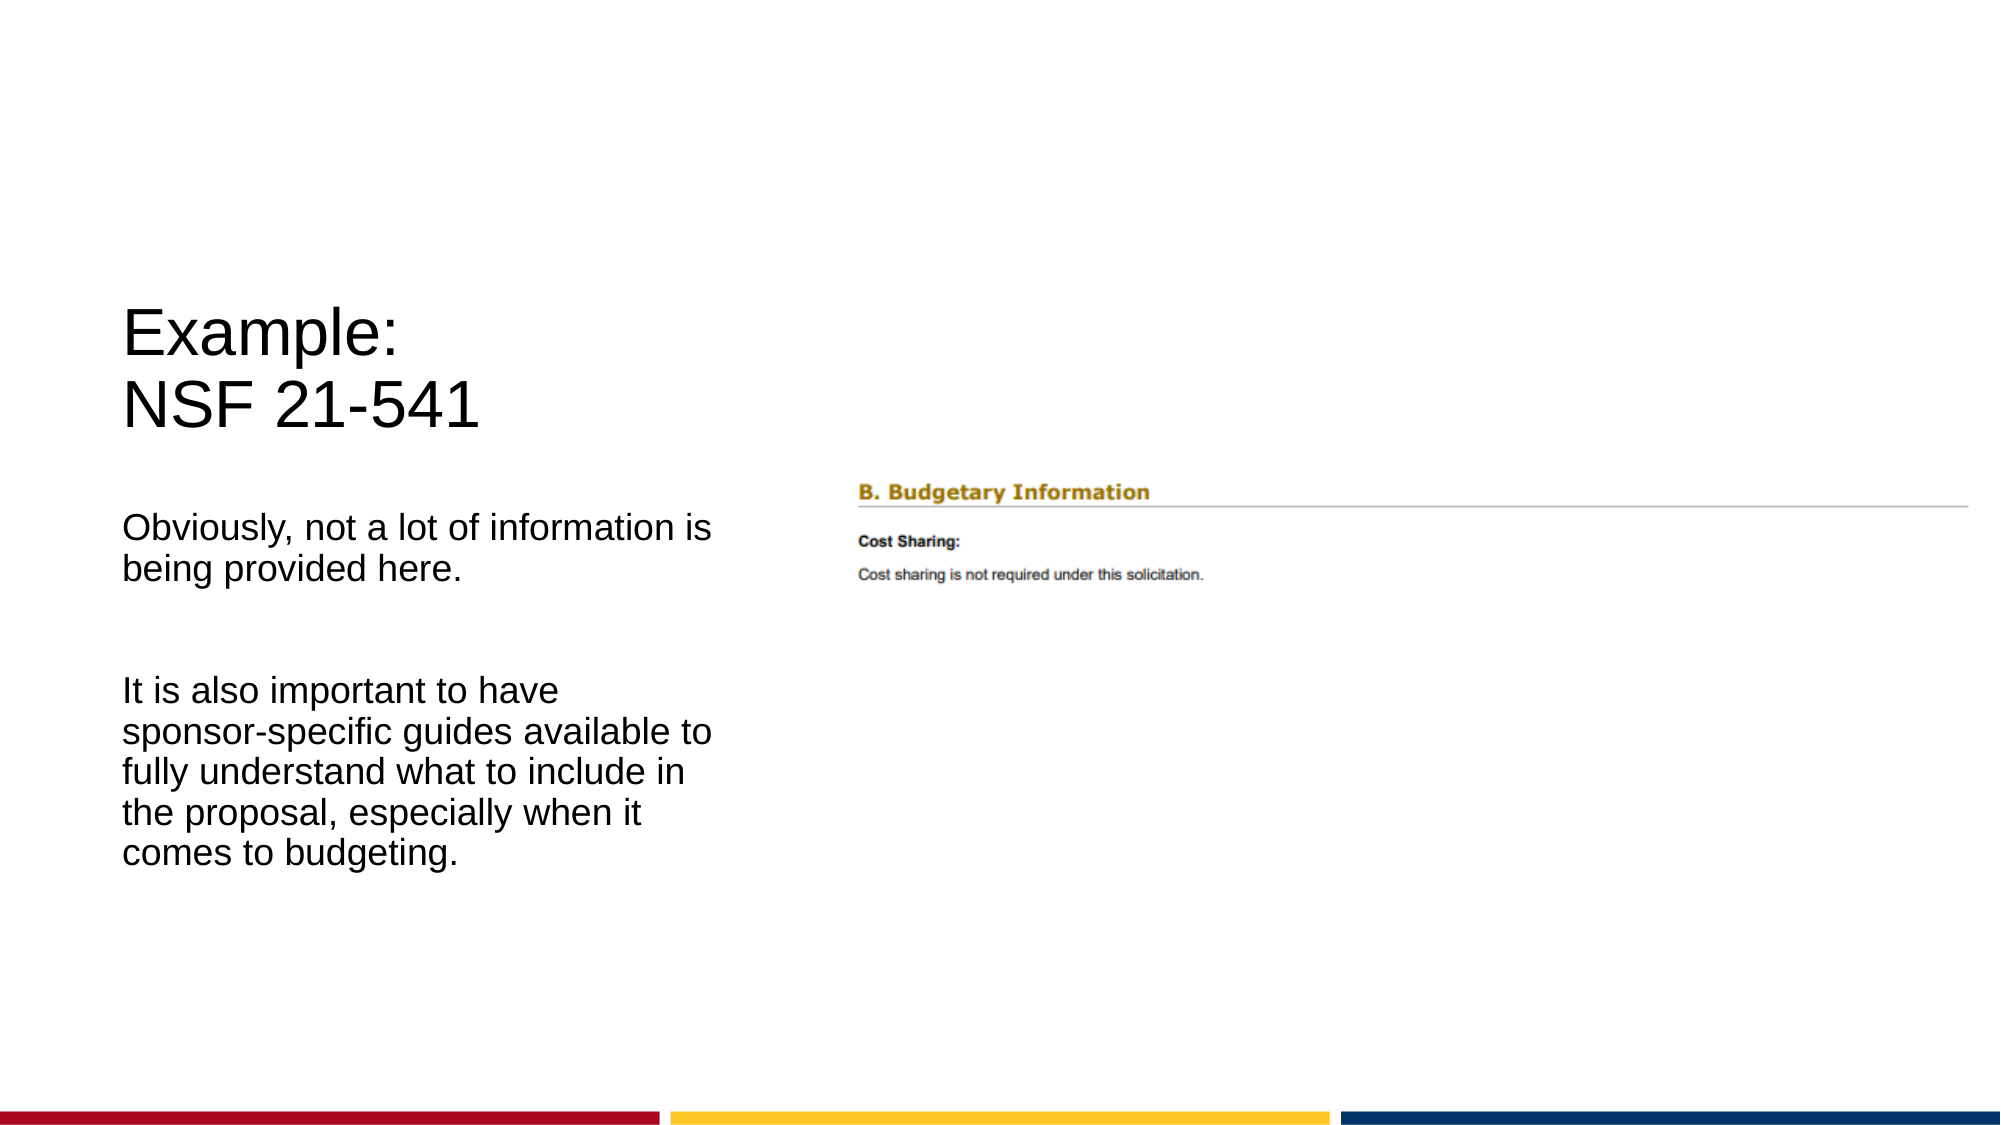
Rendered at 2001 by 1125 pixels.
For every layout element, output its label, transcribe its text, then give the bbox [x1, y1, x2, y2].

picture [0, 1111, 2000, 1125]
title Example: NSF 21-541 [107, 77, 730, 450]
list Obviously, not a lot of information is being provided here. It is also important to have sponsor-specific guides available to fully understand what to include in the proposal, especially when it comes to budgeting. [107, 501, 730, 1048]
picture [846, 465, 2000, 607]
